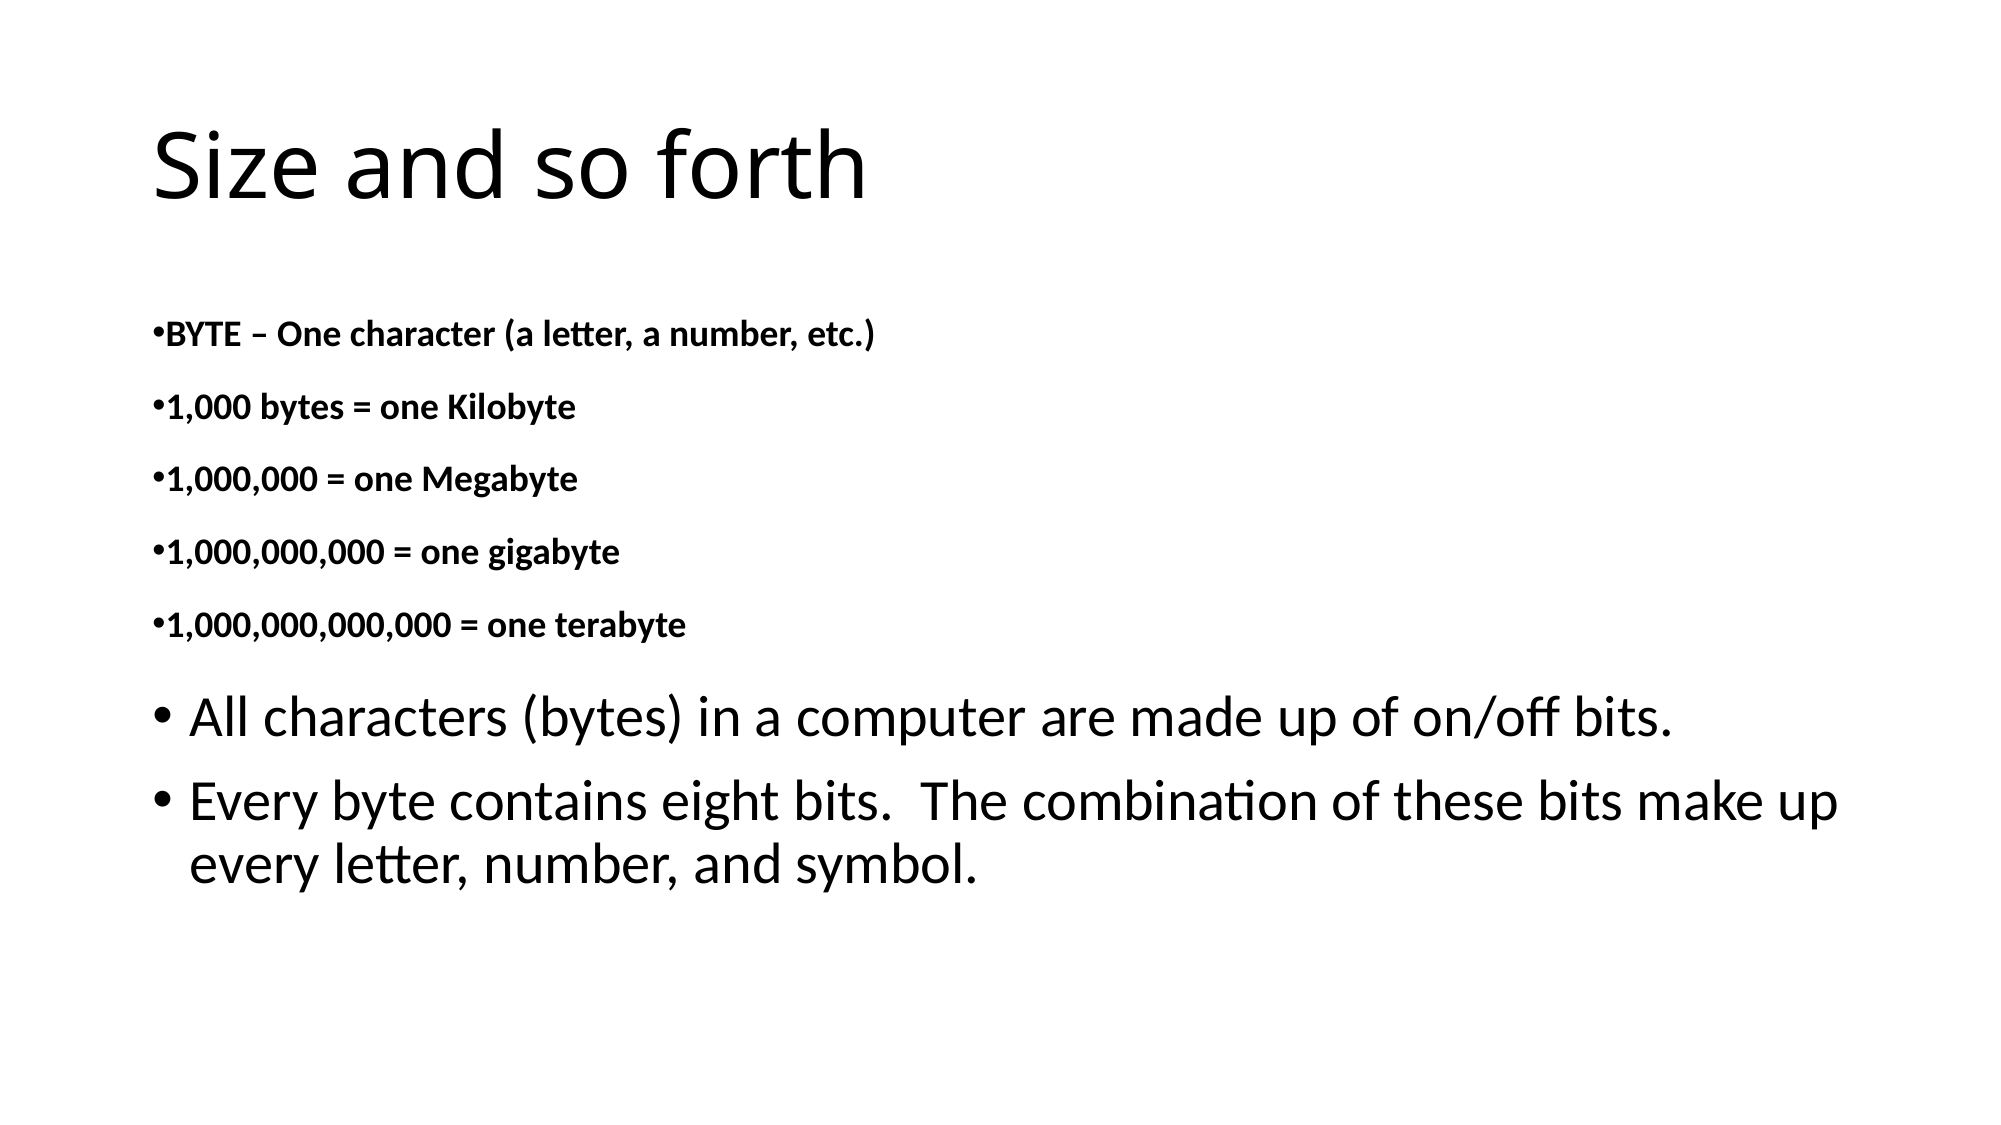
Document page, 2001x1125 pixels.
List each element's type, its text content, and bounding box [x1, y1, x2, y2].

title Size and so forth [137, 59, 1863, 278]
list BYTE – One character (a letter, a number, etc.) 1,000 bytes = one Kilobyte 1,000,000 = one Megabyte 1,000,000,000 = one gigabyte 1,000,000,000,000 = one terabyte All characters (bytes) in a computer are made up of on/off bits. Every byte contains eight bits. The combination of these bits make up every letter, number, and symbol. [137, 295, 1863, 1009]
